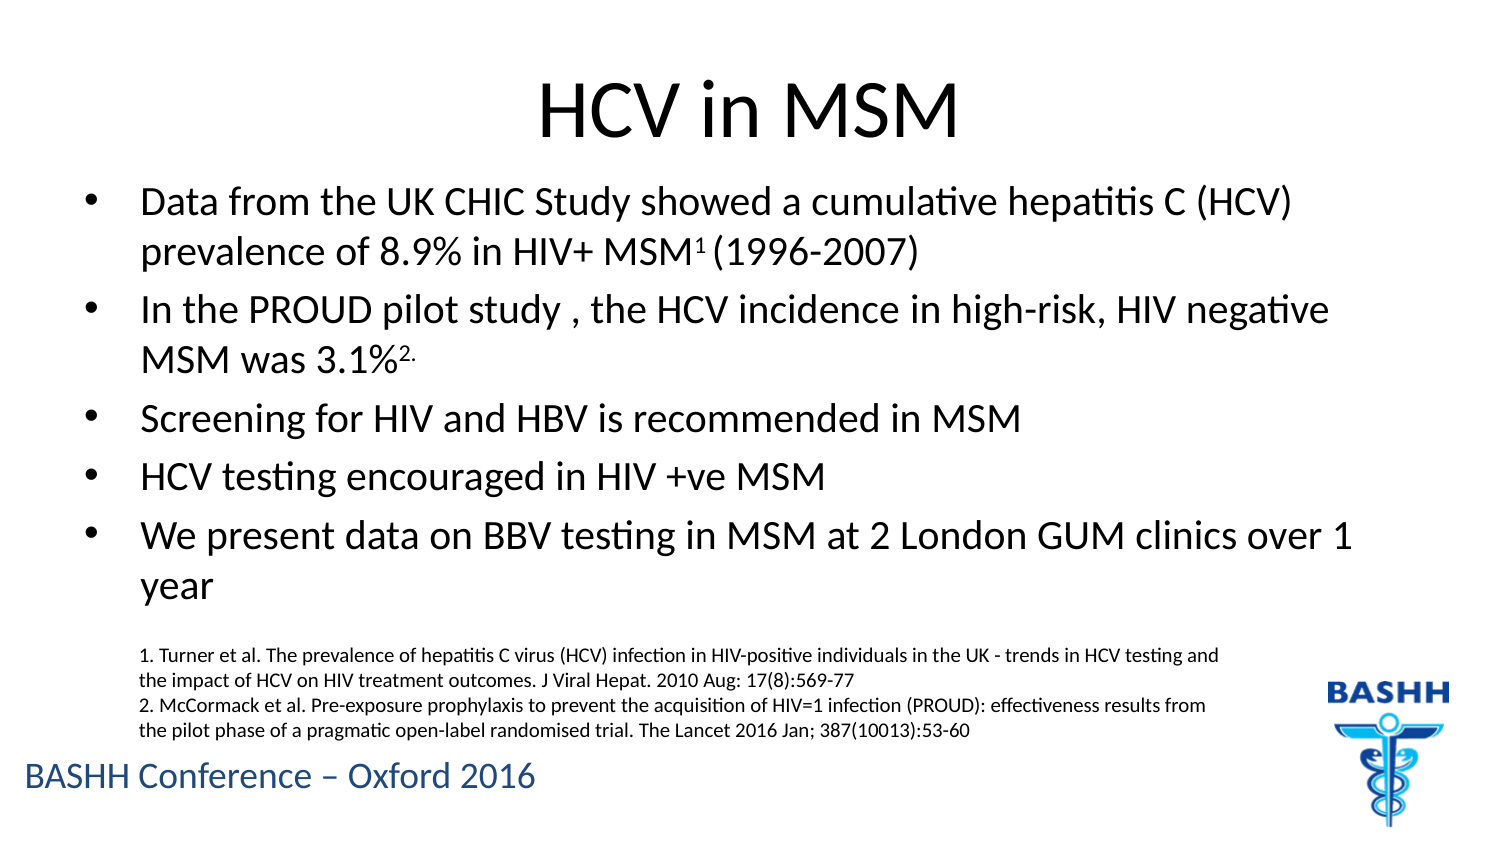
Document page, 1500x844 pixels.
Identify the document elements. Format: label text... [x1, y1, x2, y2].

title HCV in MSM [75, 33, 1425, 175]
picture [1383, 724, 1395, 729]
picture [1328, 681, 1449, 832]
text_box 1. Turner et al. The prevalence of hepatitis C virus (HCV) infection in HIV-positive individuals in the UK - trends in HCV testing and the impact of HCV on HIV treatment outcomes. J Viral Hepat. 2010 Aug: 17(8):569-77 2. McCormack et al. Pre-exposure prophylaxis to prevent the acquisition of HIV=1 infection (PROUD): effectiveness results from the pilot phase of a pragmatic open-label randomised trial. The Lancet 2016 Jan; 387(10013):53-60 [123, 634, 1247, 750]
list Data from the UK CHIC Study showed a cumulative hepatitis C (HCV) prevalence of 8.9% in HIV+ MSM1 (1996-2007) In the PROUD pilot study , the HCV incidence in high-risk, HIV negative MSM was 3.1%2. Screening for HIV and HBV is recommended in MSM HCV testing encouraged in HIV +ve MSM We present data on BBV testing in MSM at 2 London GUM clinics over 1 year [69, 166, 1420, 724]
